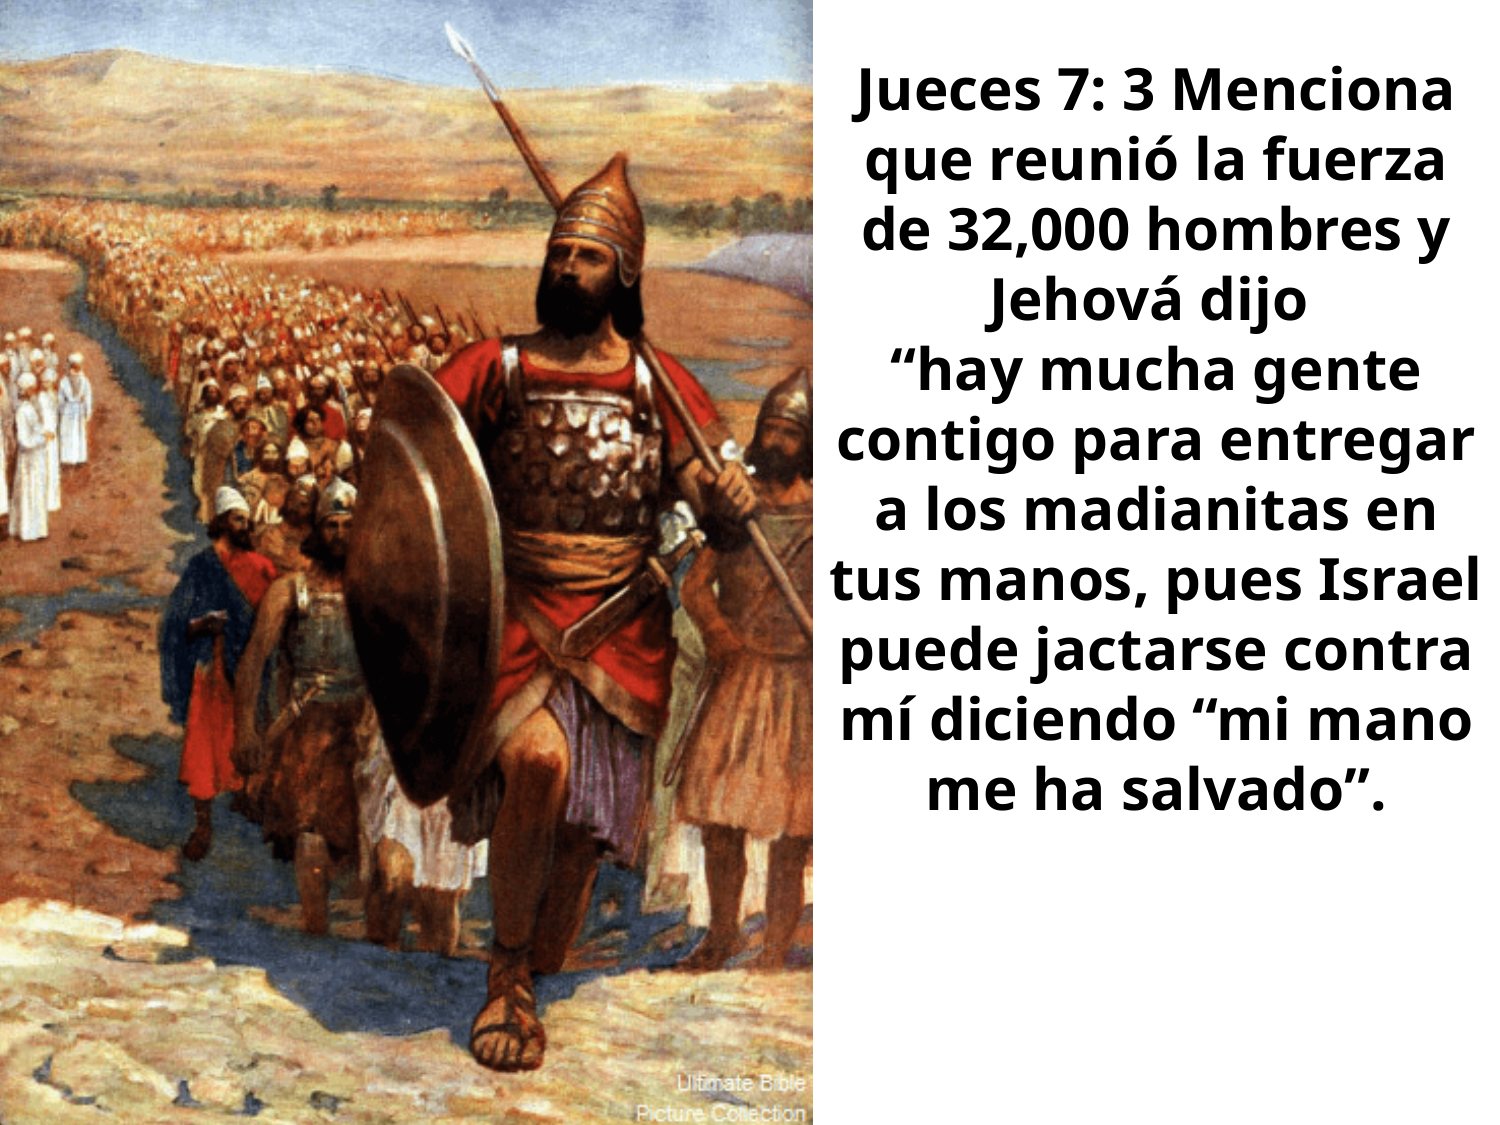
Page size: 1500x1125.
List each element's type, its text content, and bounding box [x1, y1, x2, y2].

text_box Jueces 7: 3 Menciona que reunió la fuerza de 32,000 hombres y Jehová dijo “hay mucha gente contigo para entregar a los madianitas en tus manos, pues Israel puede jactarse contra mí diciendo “mi mano me ha salvado”. [813, 44, 1500, 830]
picture [0, 0, 813, 1125]
